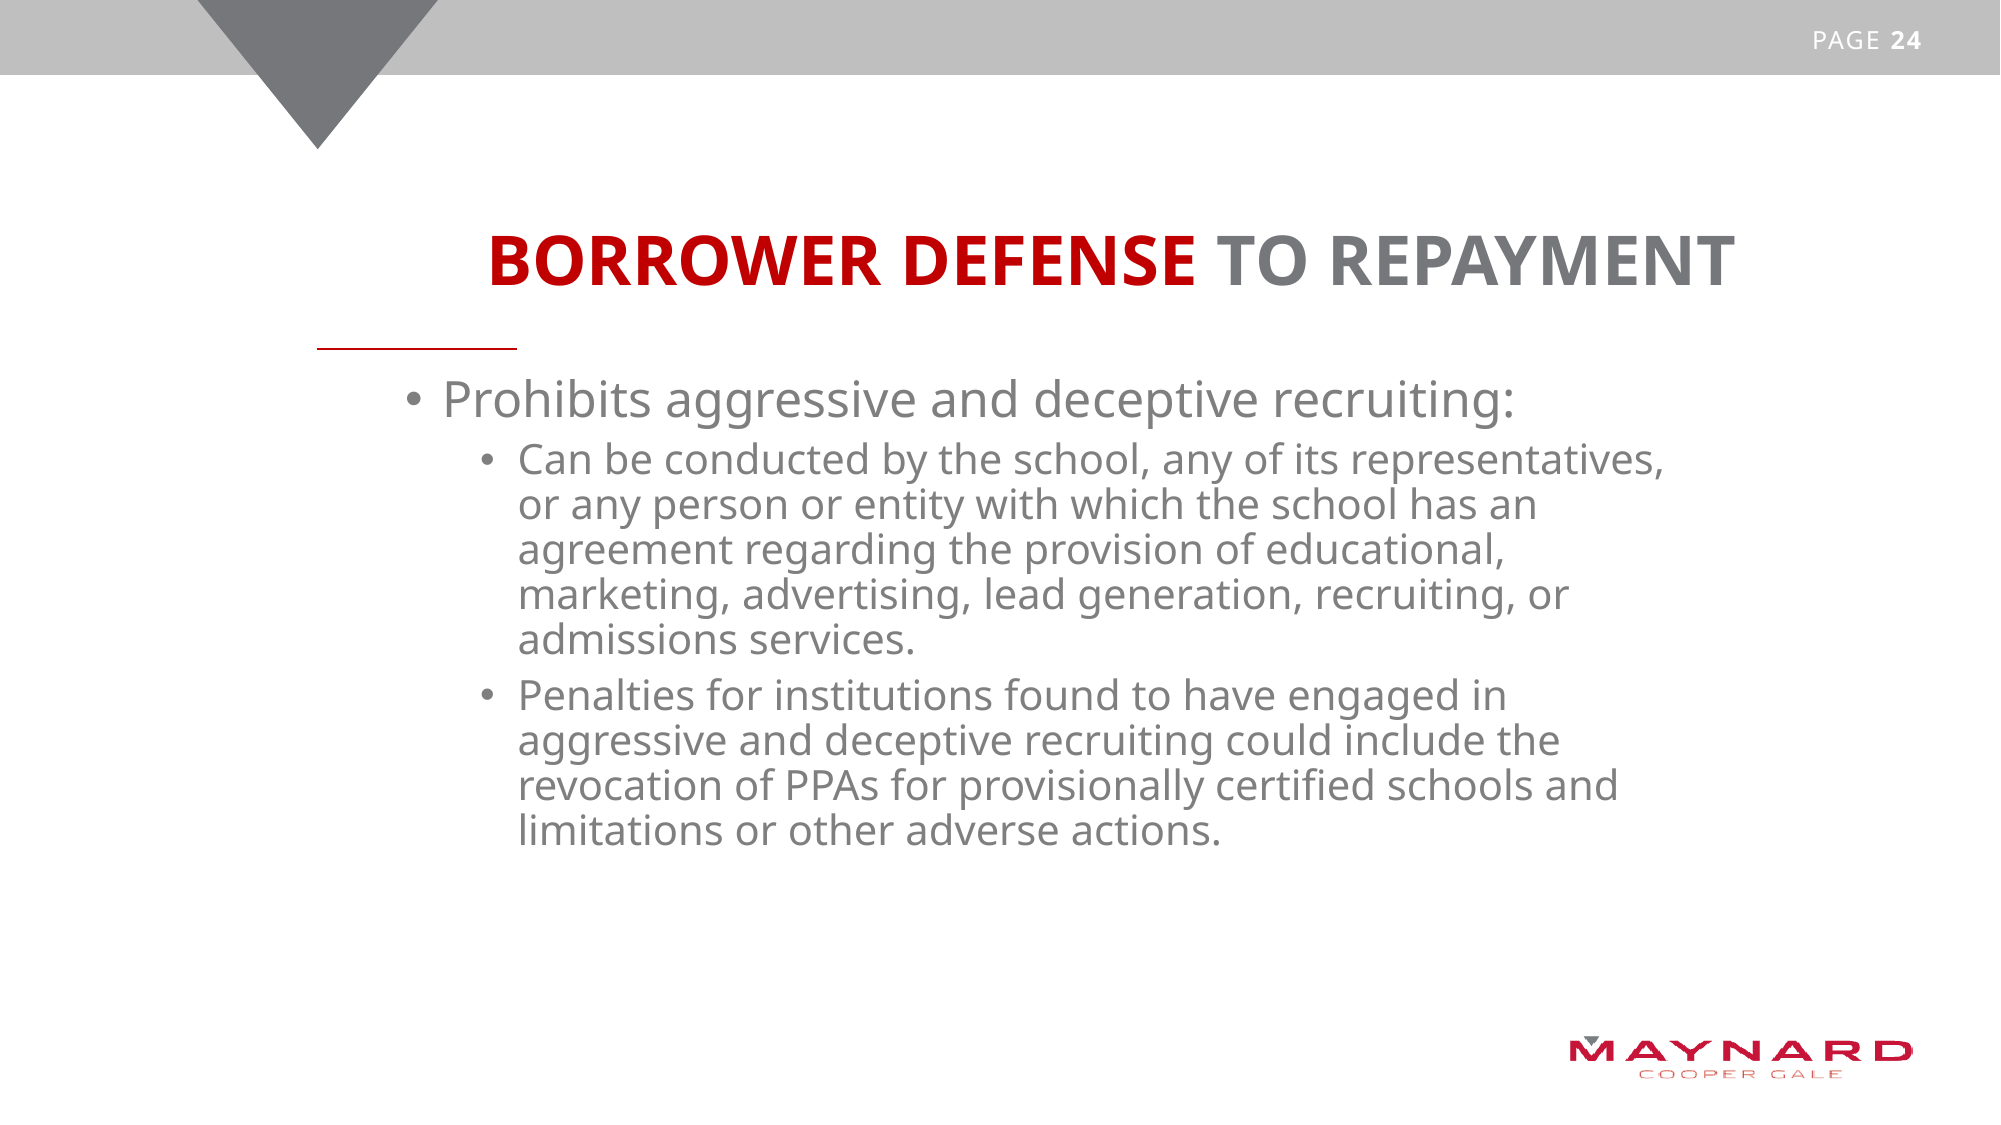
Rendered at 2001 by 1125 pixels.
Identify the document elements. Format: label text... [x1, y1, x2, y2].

picture [1570, 1036, 1913, 1079]
list Prohibits aggressive and deceptive recruiting: Can be conducted by the school, any of its representatives, or any person or entity with which the school has an agreement regarding the provision of educational, marketing, advertising, lead generation, recruiting, or admissions services. Penalties for institutions found to have engaged in aggressive and deceptive recruiting could include the revocation of PPAs for provisionally certified schools and limitations or other adverse actions. [315, 366, 1696, 1043]
title BORROWER DEFENSE TO REPAYMENT [485, 226, 1756, 302]
